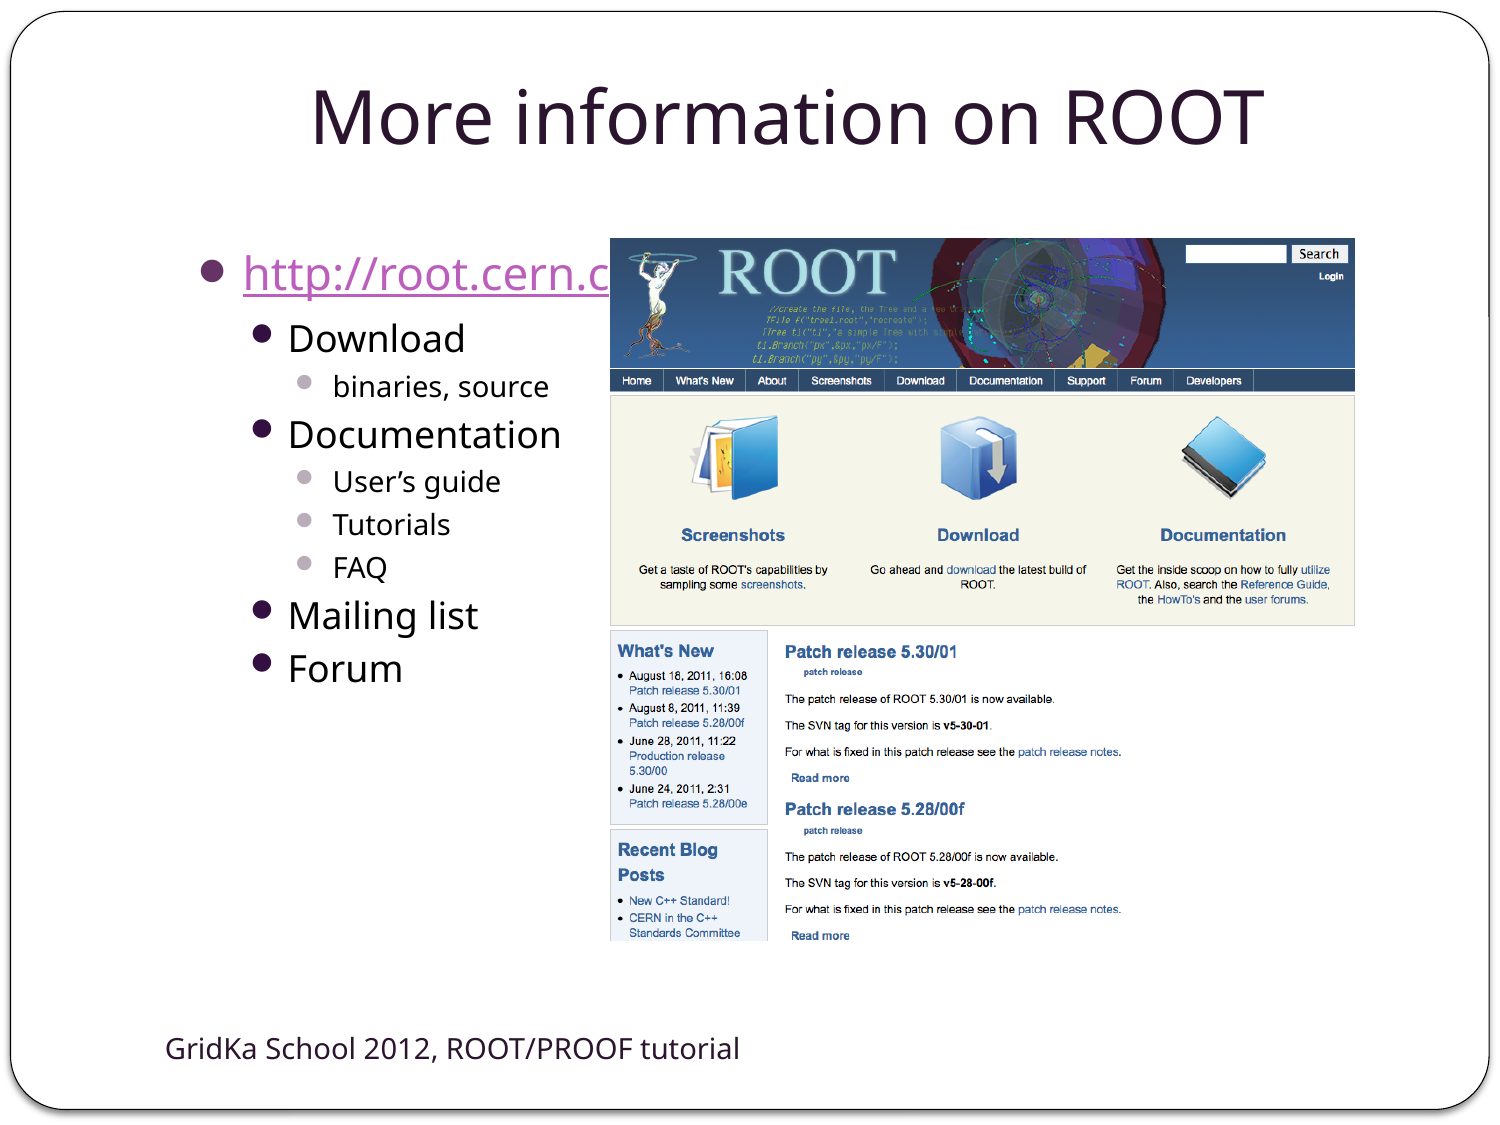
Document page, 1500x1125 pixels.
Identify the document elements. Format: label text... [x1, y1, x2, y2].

picture [609, 237, 1357, 941]
list http://root.cern.ch Download binaries, source Documentation User’s guide Tutorials FAQ Mailing list Forum [183, 237, 1466, 1067]
title More information on ROOT [150, 45, 1425, 176]
footer GridKa School 2012, ROOT/PROOF tutorial [150, 1012, 800, 1088]
